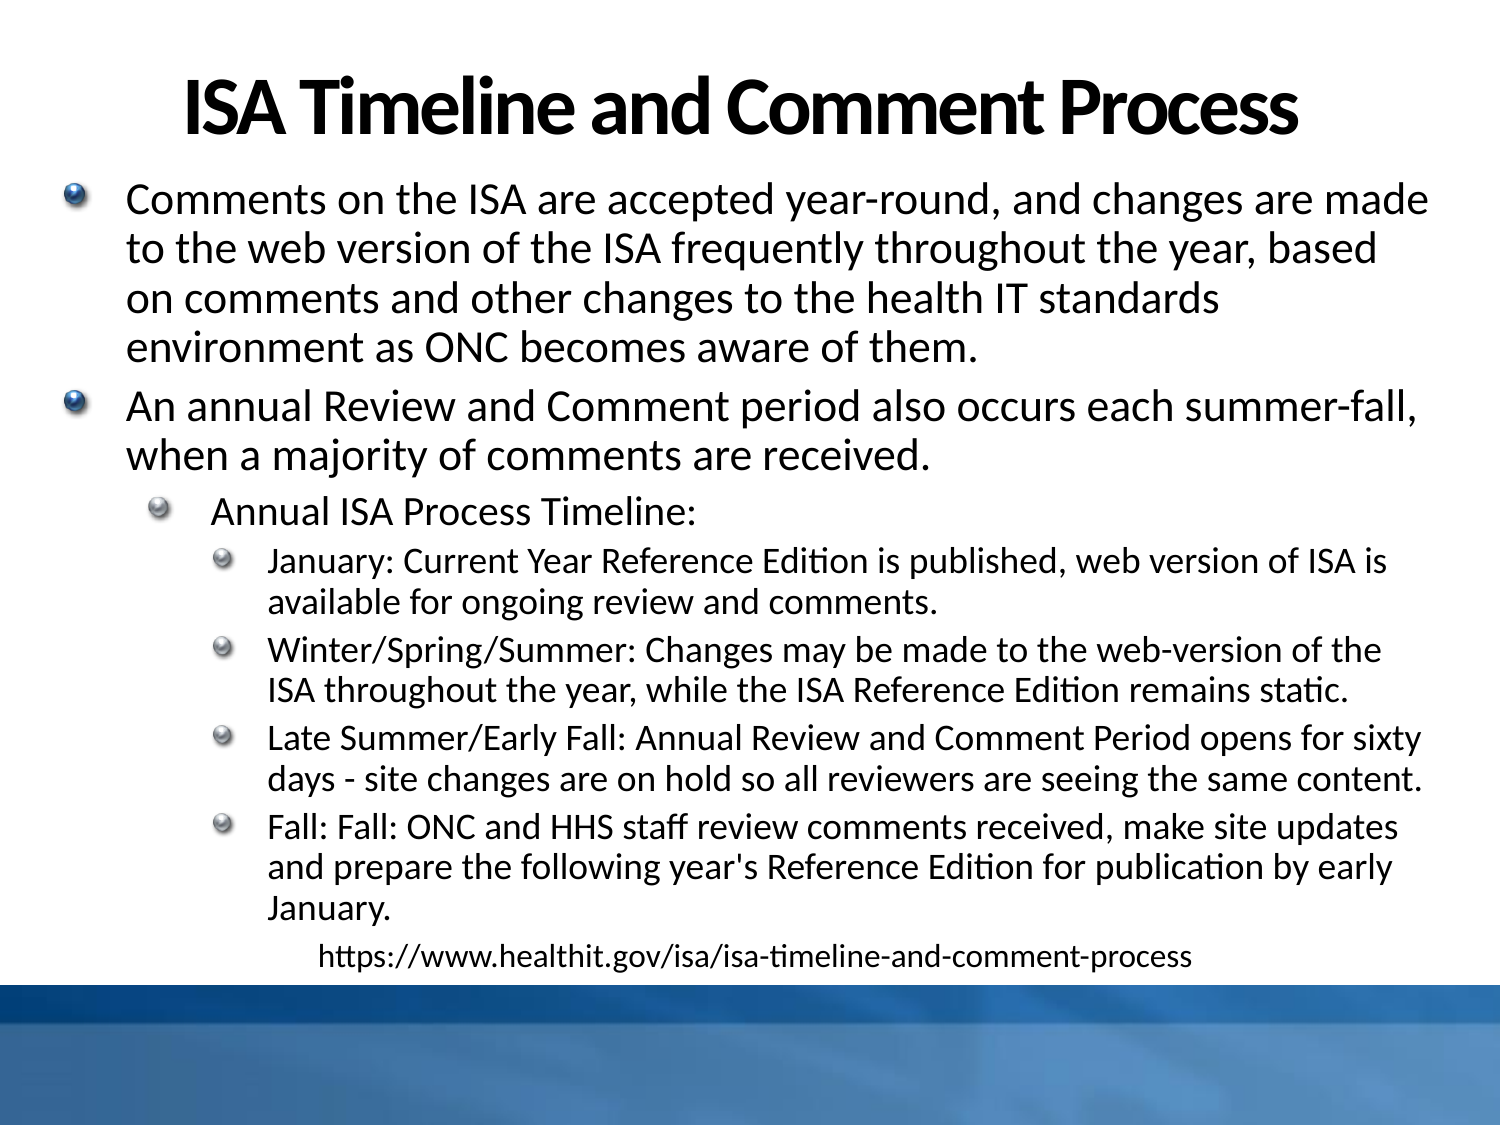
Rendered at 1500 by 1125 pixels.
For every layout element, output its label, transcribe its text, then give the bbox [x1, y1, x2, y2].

picture [145, 494, 175, 524]
title ISA Timeline and Comment Process [62, 62, 1438, 154]
picture [210, 634, 237, 662]
picture [210, 546, 237, 573]
picture [60, 180, 93, 213]
picture [210, 723, 237, 750]
picture [210, 811, 237, 838]
list Comments on the ISA are accepted year-round, and changes are made to the web version of the ISA frequently throughout the year, based on comments and other changes to the health IT standards environment as ONC becomes aware of them. An annual Review and Comment period also occurs each summer-fall, when a majority of comments are received. Annual ISA Process Timeline: January: Current Year Reference Edition is published, web version of ISA is available for ongoing review and comments. Winter/Spring/Summer: Changes may be made to the web-version of the ISA throughout the year, while the ISA Reference Edition remains static. Late Summer/Early Fall: Annual Review and Comment Period opens for sixty days - site changes are on hold so all reviewers are seeing the same content. Fall: Fall: ONC and HHS staff review comments received, make site updates and prepare the following year's Reference Edition for publication by early January. https://www.healthit.gov/isa/isa-timeline-and-comment-process [60, 174, 1436, 1074]
picture [0, 985, 1500, 1125]
picture [60, 387, 93, 420]
